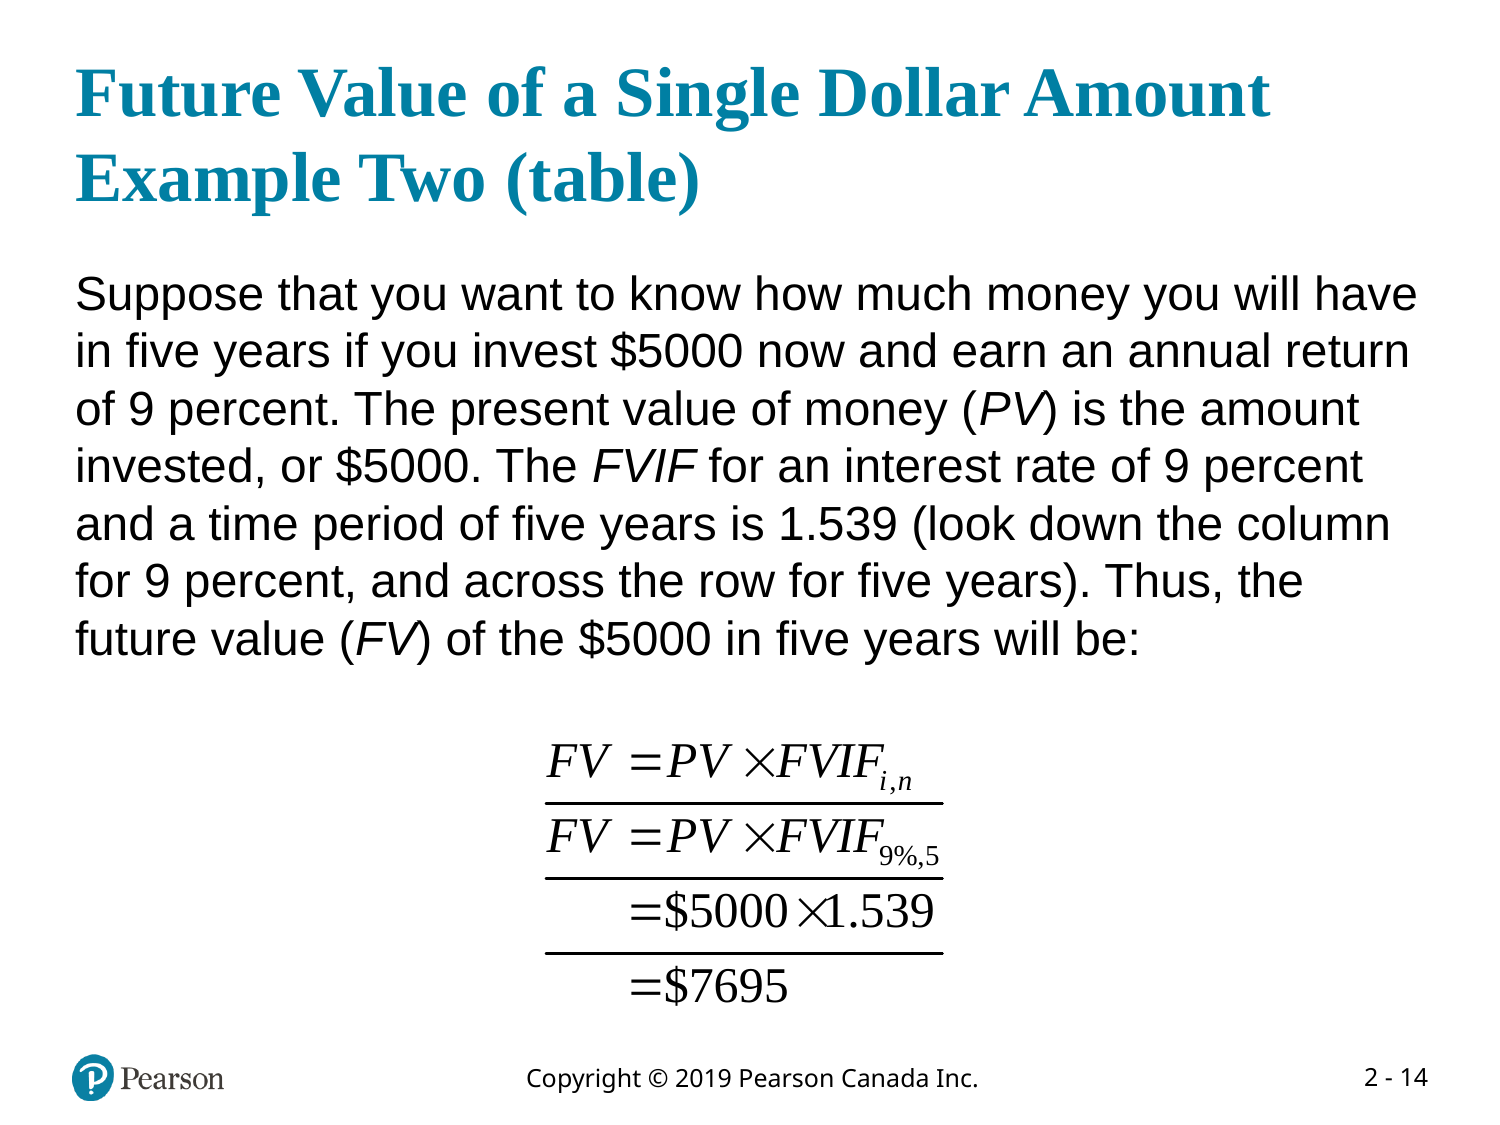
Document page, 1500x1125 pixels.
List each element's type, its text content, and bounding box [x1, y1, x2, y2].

list Suppose that you want to know how much money you will have in five years if you invest $5000 now and earn an annual return of 9 percent. The present value of money (PV) is the amount invested, or $5000. The FVIF for an interest rate of 9 percent and a time period of five years is 1.539 (look down the column for 9 percent, and across the row for five years). Thus, the future value (FV) of the $5000 in five years will be: [75, 262, 1425, 675]
picture [72, 1054, 89, 1072]
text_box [537, 728, 955, 1038]
title Future Value of a Single Dollar Amount Example Two (table) [75, 35, 1425, 216]
picture [99, 1054, 224, 1101]
picture [72, 1087, 83, 1101]
picture [81, 1064, 107, 1089]
